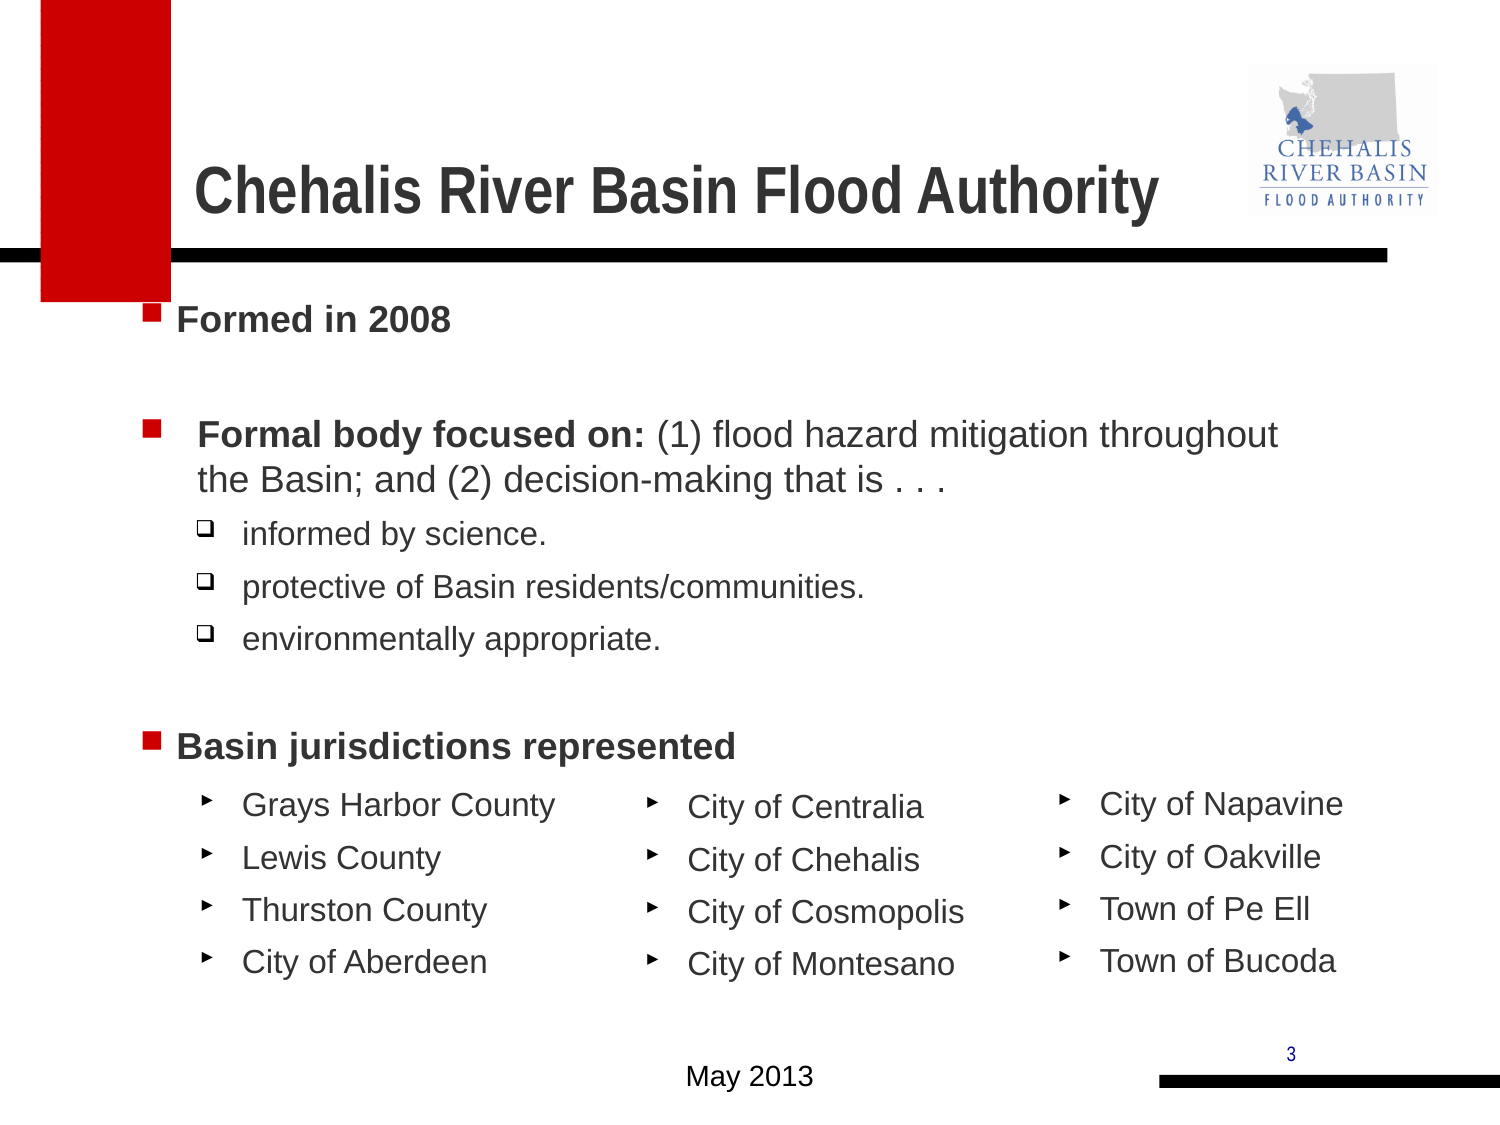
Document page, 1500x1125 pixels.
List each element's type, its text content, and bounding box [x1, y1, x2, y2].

title Chehalis River Basin Flood Authority [179, 46, 1455, 235]
text_box City of Centralia City of Chehalis City of Cosmopolis City of Montesano [612, 777, 1050, 1078]
text_box City of Napavine City of Oakville Town of Pe Ell Town of Bucoda [1024, 774, 1500, 1089]
text_box Formed in 2008 Formal body focused on: (1) flood hazard mitigation throughout the Basin; and (2) decision-making that is . . . informed by science. protective of Basin residents/communities. environmentally appropriate. Basin jurisdictions represented [125, 287, 1300, 763]
picture [1247, 65, 1438, 217]
text_box Grays Harbor County Lewis County Thurston County City of Aberdeen [166, 776, 605, 1077]
footer May 2013 [512, 1024, 988, 1101]
